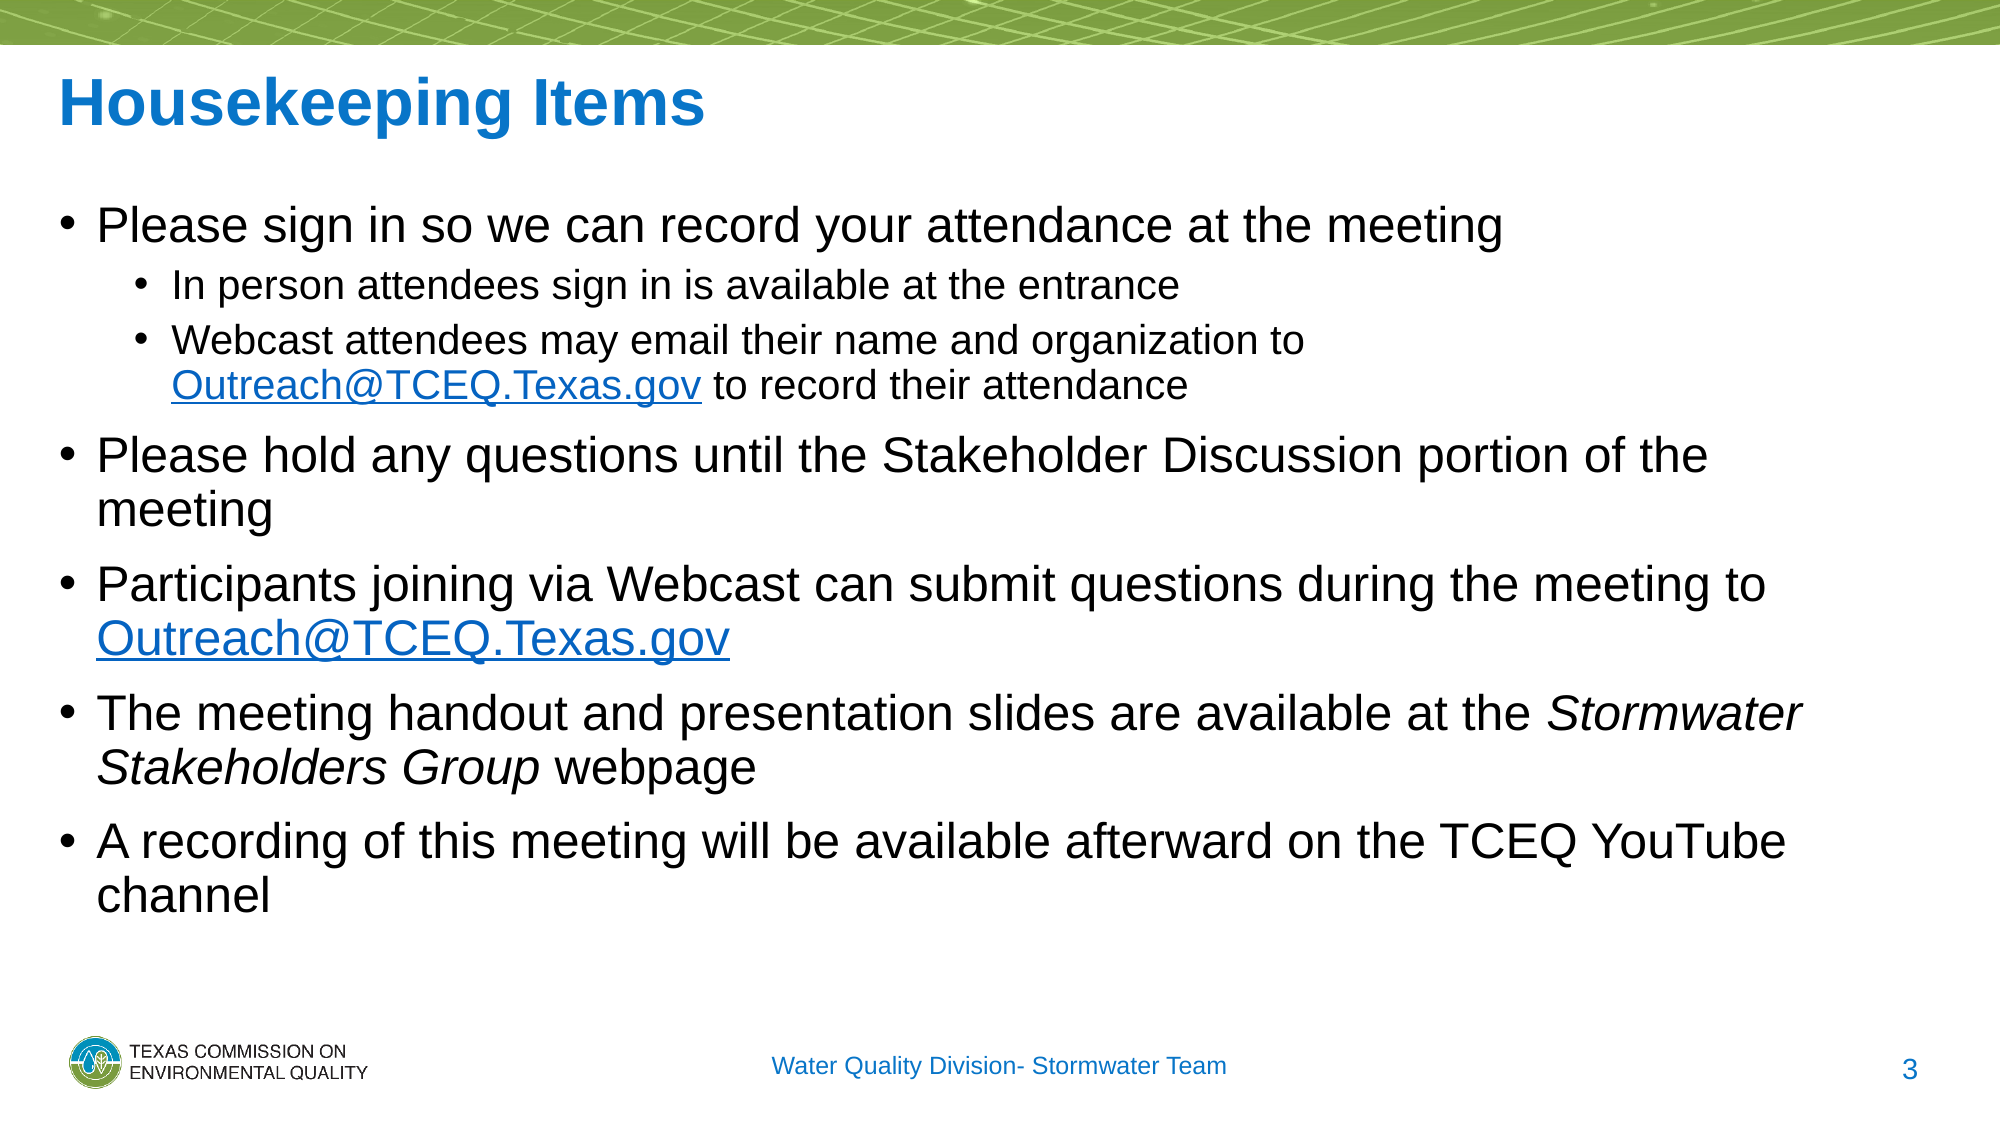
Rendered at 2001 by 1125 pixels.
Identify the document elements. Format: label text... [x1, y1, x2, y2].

slide_number 3 [1843, 1042, 1977, 1103]
picture [0, 0, 2000, 45]
text_box Please sign in so we can record your attendance at the meeting In person attendees sign in is available at the entrance Webcast attendees may email their name and organization to Outreach@TCEQ.Texas.gov to record their attendance Please hold any questions until the Stakeholder Discussion portion of the meeting Participants joining via Webcast can submit questions during the meeting to Outreach@TCEQ.Texas.gov The meeting handout and presentation slides are available at the Stormwater Stakeholders Group webpage A recording of this meeting will be available afterward on the TCEQ YouTube channel [43, 191, 1844, 934]
title Housekeeping Items [44, 60, 1908, 163]
footer Water Quality Division- Stormwater Team [662, 1042, 1338, 1103]
picture [69, 1036, 368, 1089]
